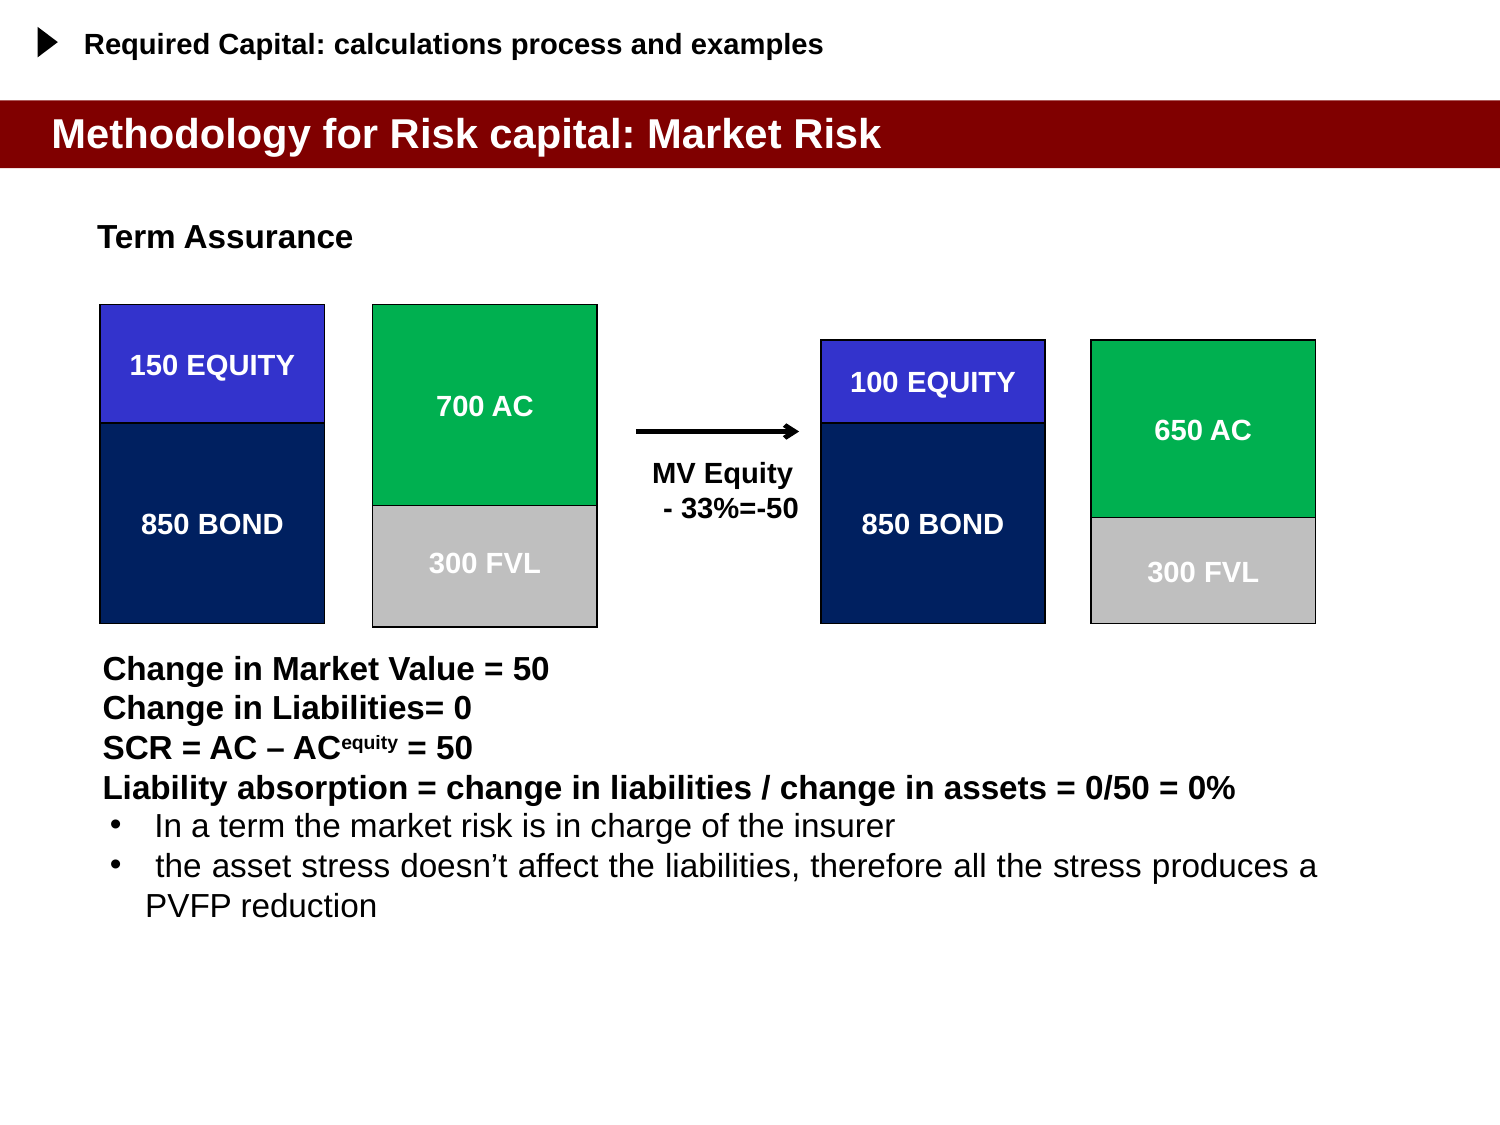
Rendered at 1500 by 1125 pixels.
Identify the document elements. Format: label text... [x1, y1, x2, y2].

text_box 300 FVL [1091, 518, 1316, 624]
text_box MV Equity - 33%=-50 [637, 446, 820, 532]
text_box 700 AC [372, 304, 598, 506]
text_box Required Capital: calculations process and examples [84, 25, 1359, 85]
title Methodology for Risk capital: Market Risk [36, 99, 1387, 171]
text_box In a term the market risk is in charge of the insurer the asset stress doesn’t affect the liabilities, therefore all the stress produces a PVFP reduction [94, 814, 1335, 932]
text_box [37, 26, 58, 58]
text_box 850 BOND [100, 423, 325, 624]
text_box 300 FVL [372, 506, 598, 627]
text_box 650 AC [1091, 340, 1316, 518]
text_box 850 BOND [820, 423, 1046, 624]
text_box Change in Market Value = 50 Change in Liabilities= 0 SCR = AC – ACequity = 50 Liability absorption = change in liabilities / change in assets = 0/50 = 0% [87, 639, 1386, 814]
text_box 150 EQUITY [100, 304, 325, 423]
text_box Term Assurance [82, 208, 1022, 263]
text_box 100 EQUITY [820, 340, 1046, 423]
